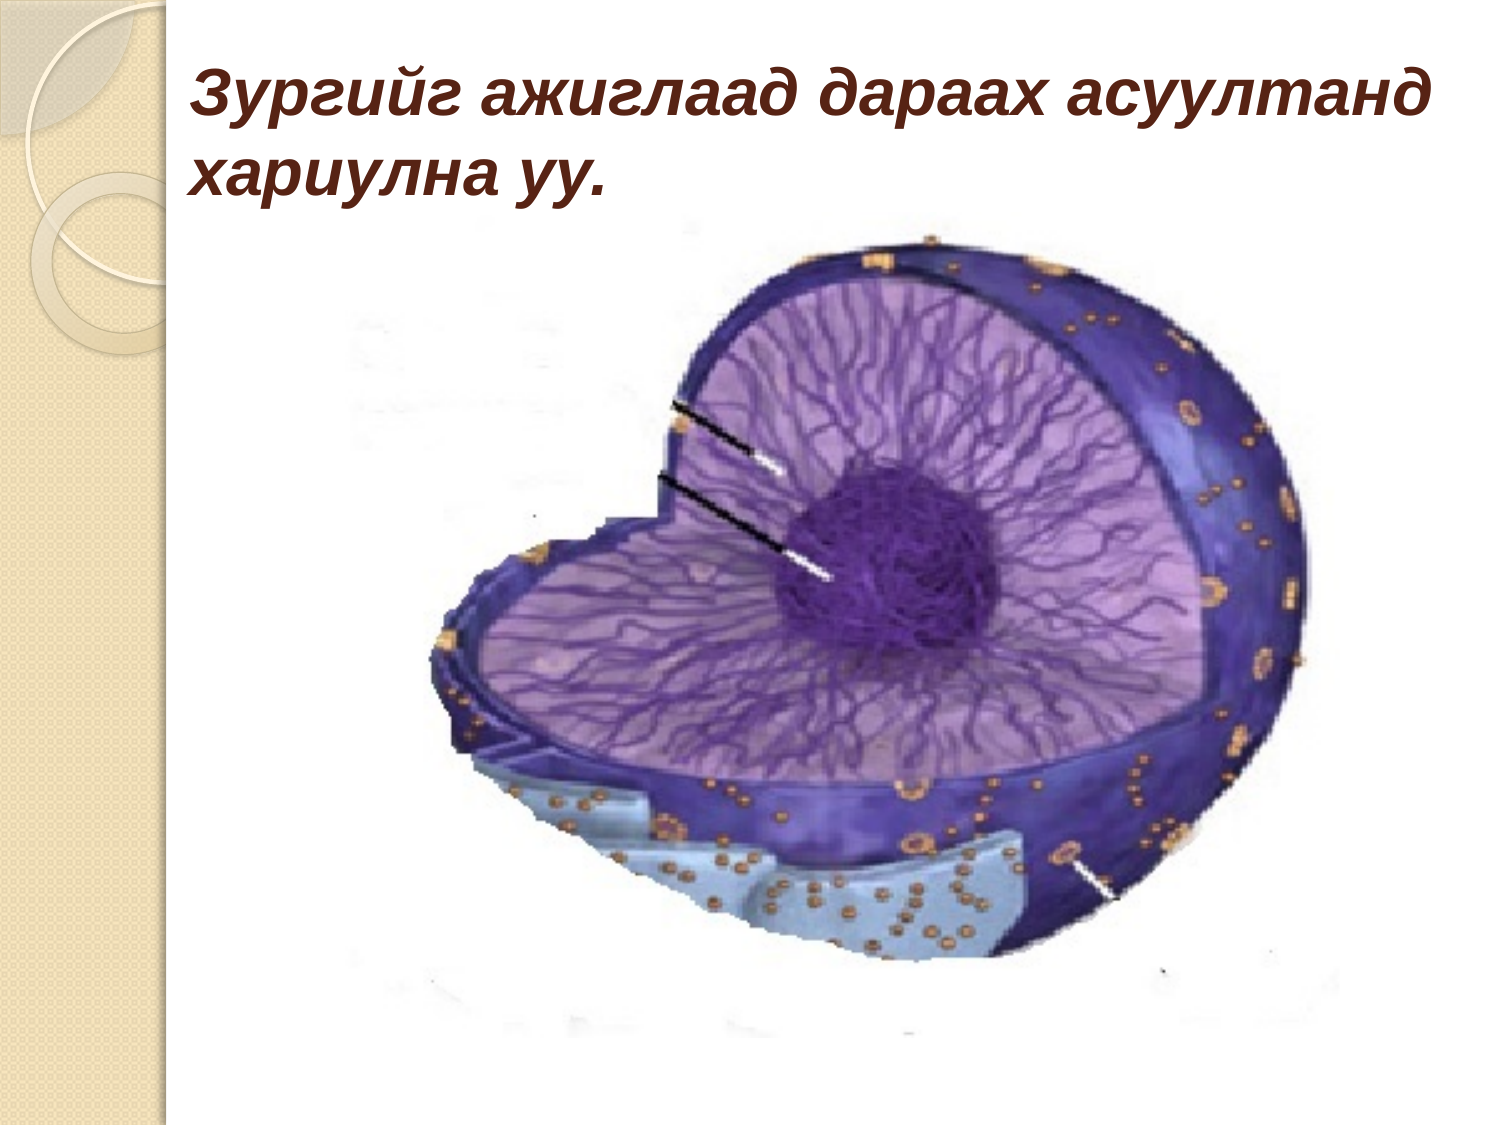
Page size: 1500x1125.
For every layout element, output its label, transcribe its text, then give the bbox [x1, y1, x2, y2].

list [344, 212, 1427, 1038]
title Зургийг ажиглаад дараах асуултанд хариулна уу. [174, 45, 1450, 213]
